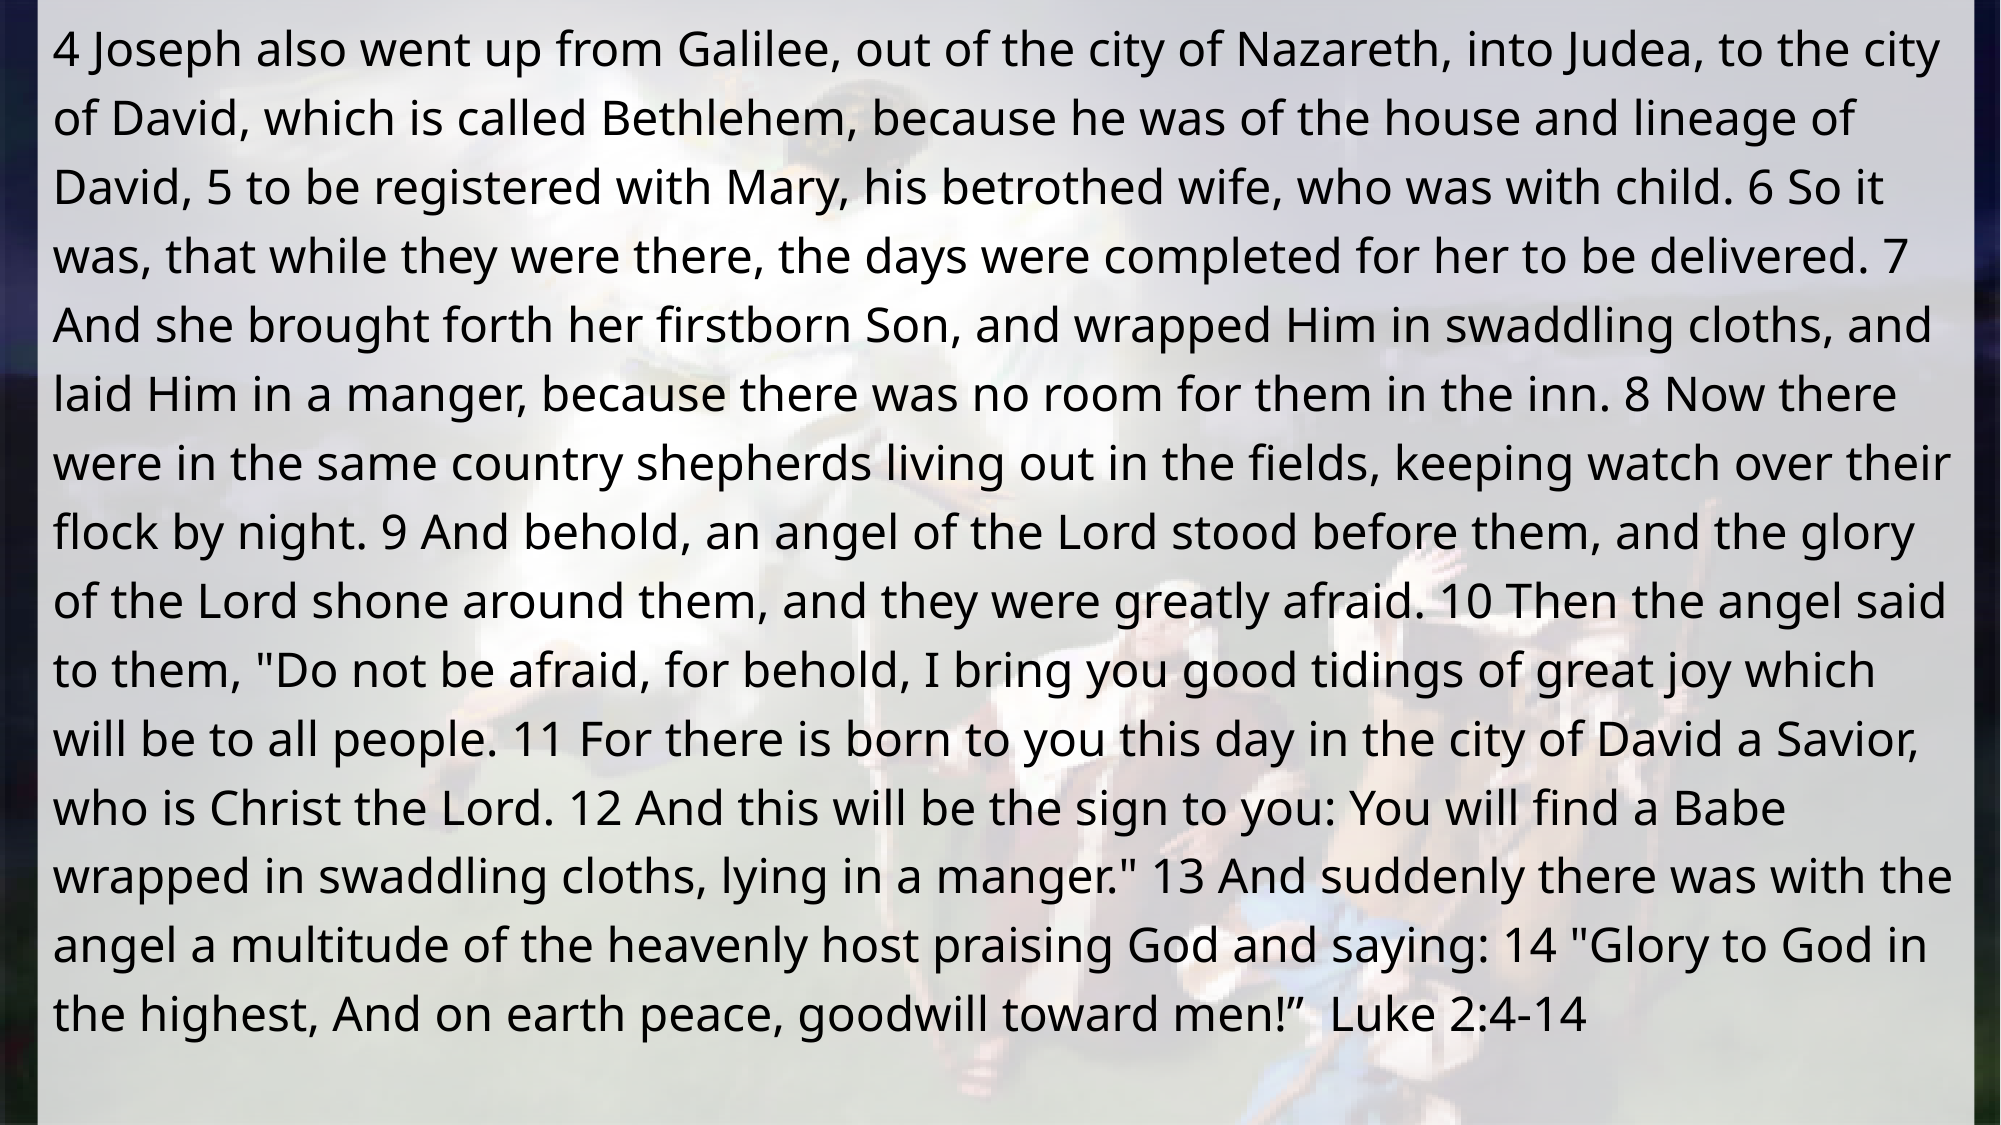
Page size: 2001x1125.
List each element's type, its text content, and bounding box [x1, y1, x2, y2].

picture [0, 0, 37, 1125]
list 4 Joseph also went up from Galilee, out of the city of Nazareth, into Judea, to the city of David, which is called Bethlehem, because he was of the house and lineage of David, 5 to be registered with Mary, his betrothed wife, who was with child. 6 So it was, that while they were there, the days were completed for her to be delivered. 7 And she brought forth her firstborn Son, and wrapped Him in swaddling cloths, and laid Him in a manger, because there was no room for them in the inn. 8 Now there were in the same country shepherds living out in the fields, keeping watch over their flock by night. 9 And behold, an angel of the Lord stood before them, and the glory of the Lord shone around them, and they were greatly afraid. 10 Then the angel said to them, "Do not be afraid, for behold, I bring you good tidings of great joy which will be to all people. 11 For there is born to you this day in the city of David a Savior, who is Christ the Lord. 12 And this will be the sign to you: You will find a Babe wrapped in swaddling cloths, lying in a manger." 13 And suddenly there was with the angel a multitude of the heavenly host praising God and saying: 14 "Glory to God in the highest, And on earth peace, goodwill toward men!” Luke 2:4-14 [37, 0, 1975, 1125]
picture [1975, 0, 2001, 1125]
